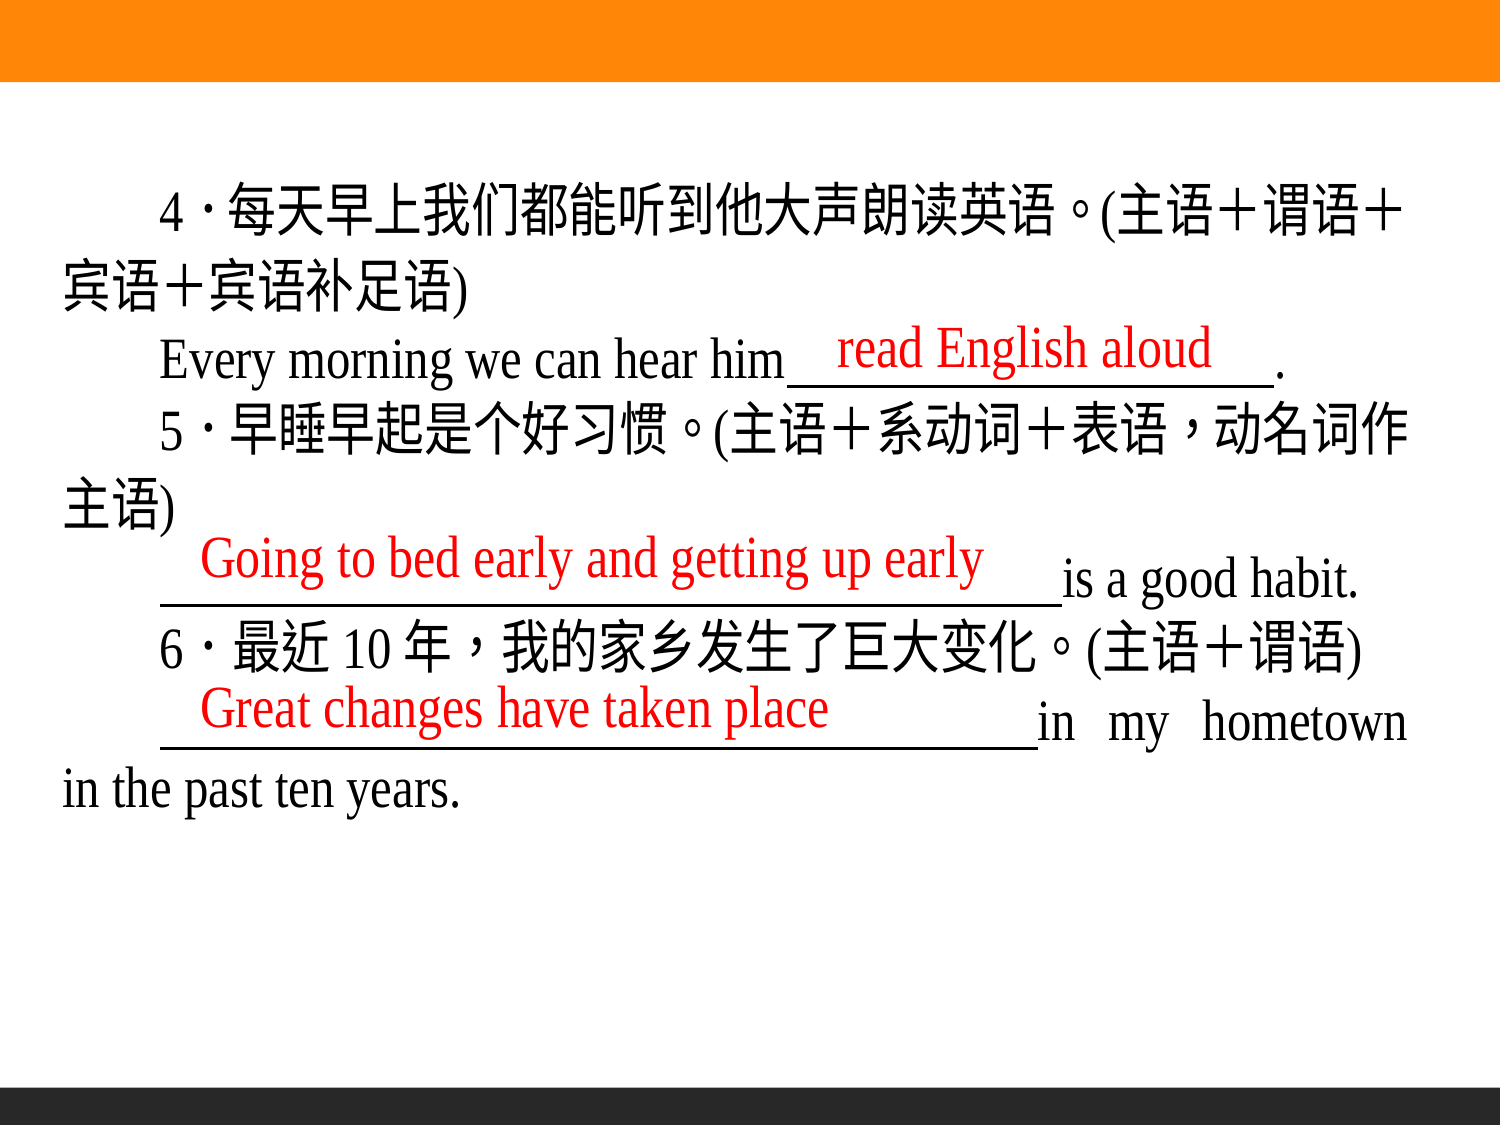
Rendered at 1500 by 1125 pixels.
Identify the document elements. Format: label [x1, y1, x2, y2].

text_box [199, 517, 1066, 596]
text_box [62, 172, 1409, 955]
text_box [199, 667, 1066, 746]
text_box [837, 307, 1500, 386]
